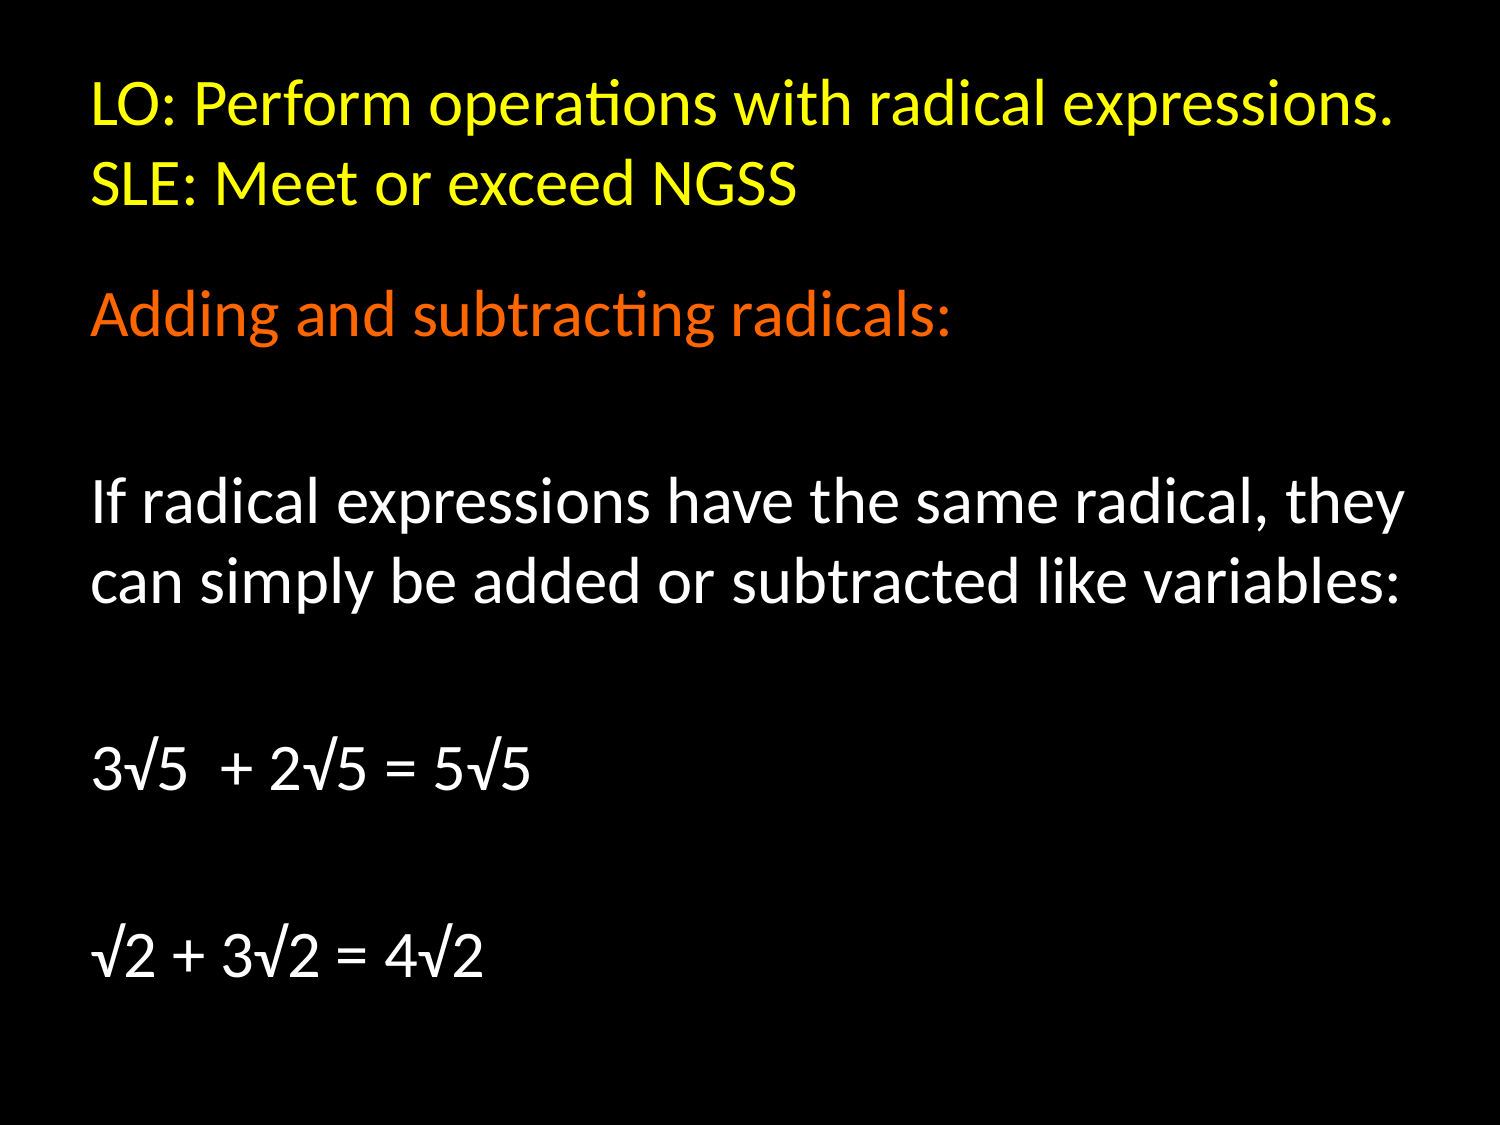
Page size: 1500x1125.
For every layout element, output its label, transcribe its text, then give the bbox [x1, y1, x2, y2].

list Adding and subtracting radicals: If radical expressions have the same radical, they can simply be added or subtracted like variables: 3√5 + 2√5 = 5√5 √2 + 3√2 = 4√2 [75, 262, 1425, 1005]
title LO: Perform operations with radical expressions. SLE: Meet or exceed NGSS [75, 45, 1425, 233]
